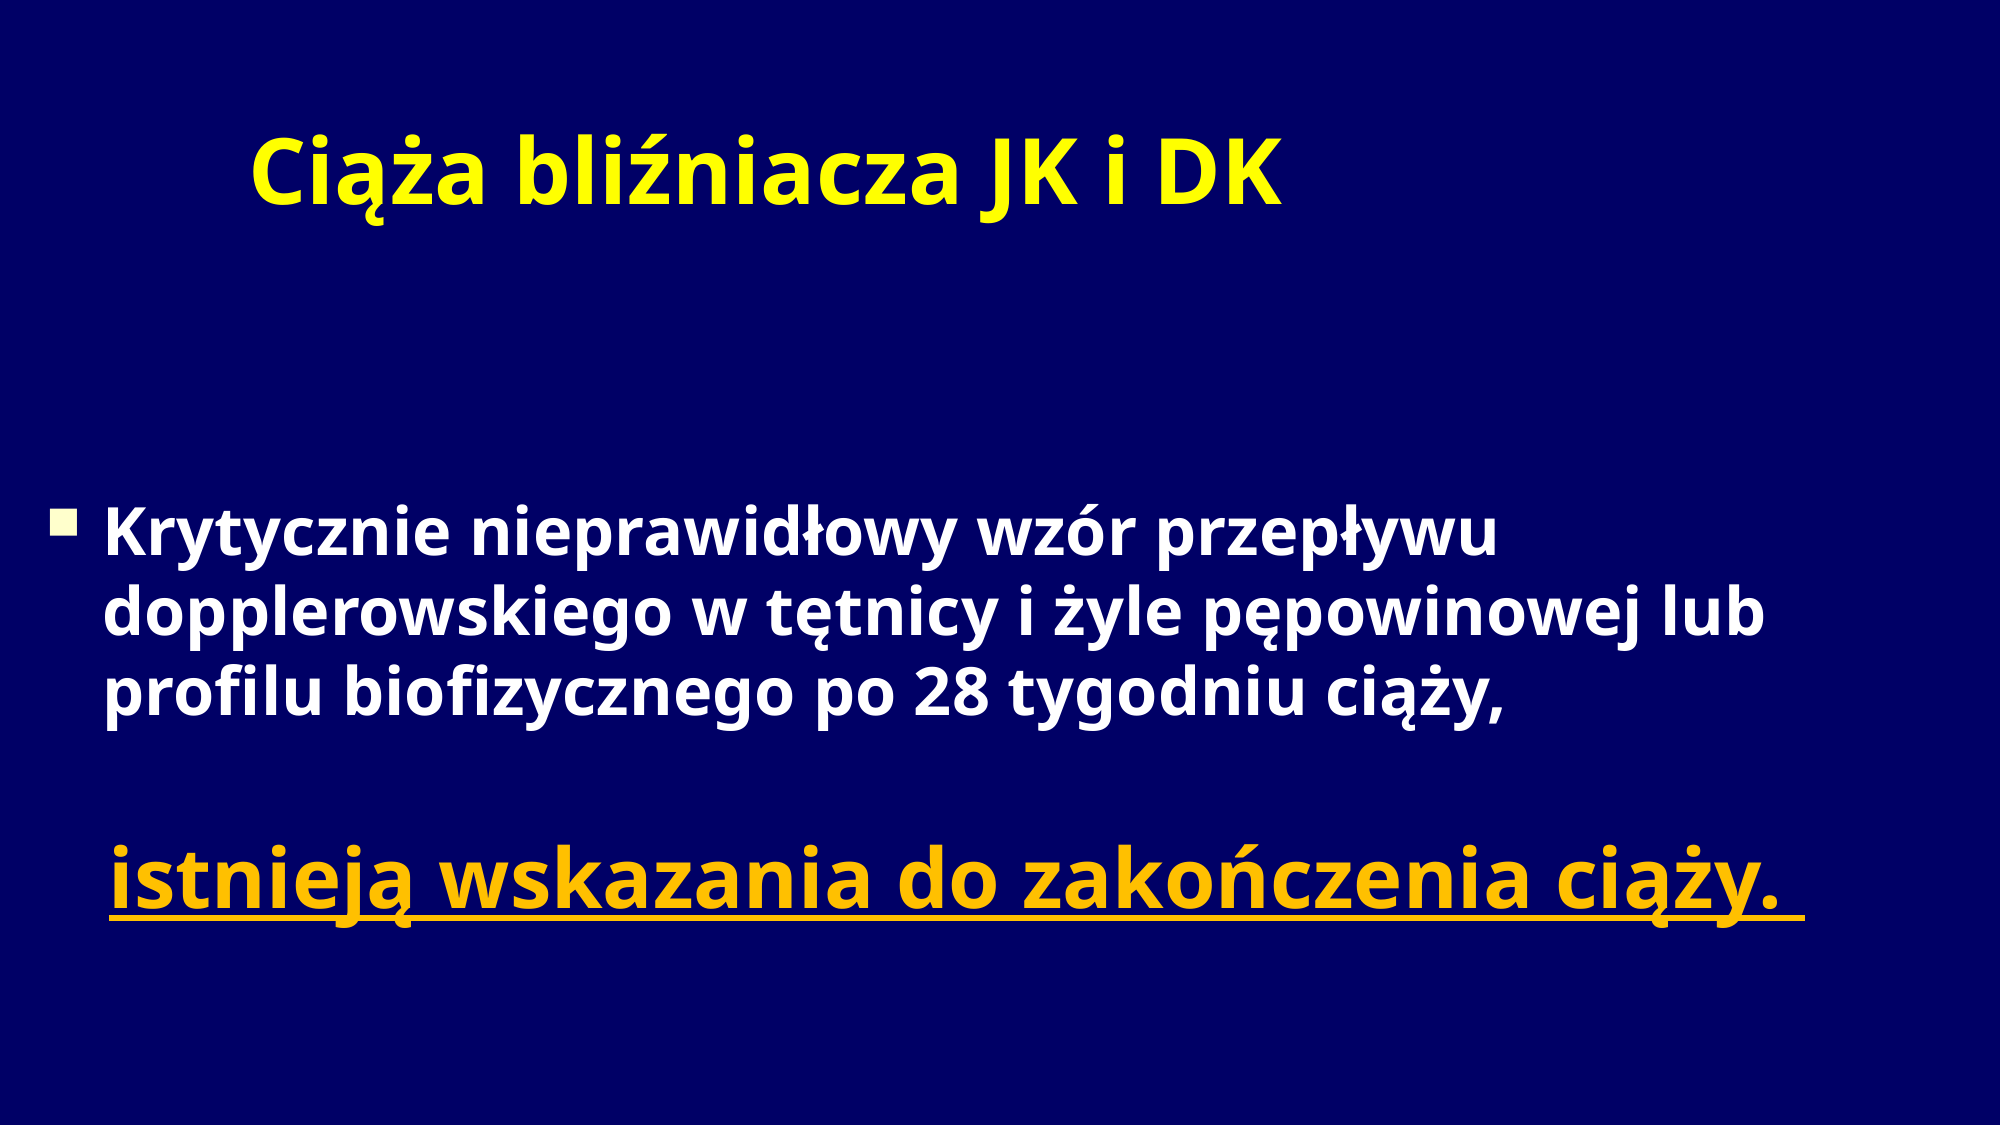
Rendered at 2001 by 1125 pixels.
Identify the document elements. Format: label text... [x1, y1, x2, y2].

list Krytycznie nieprawidłowy wzór przepływu dopplerowskiego w tętnicy i żyle pępowinowej lub profilu biofizycznego po 28 tygodniu ciąży, istnieją wskazania do zakończenia ciąży. [31, 481, 1884, 1000]
title Ciąża bliźniacza JK i DK [233, 50, 1884, 285]
